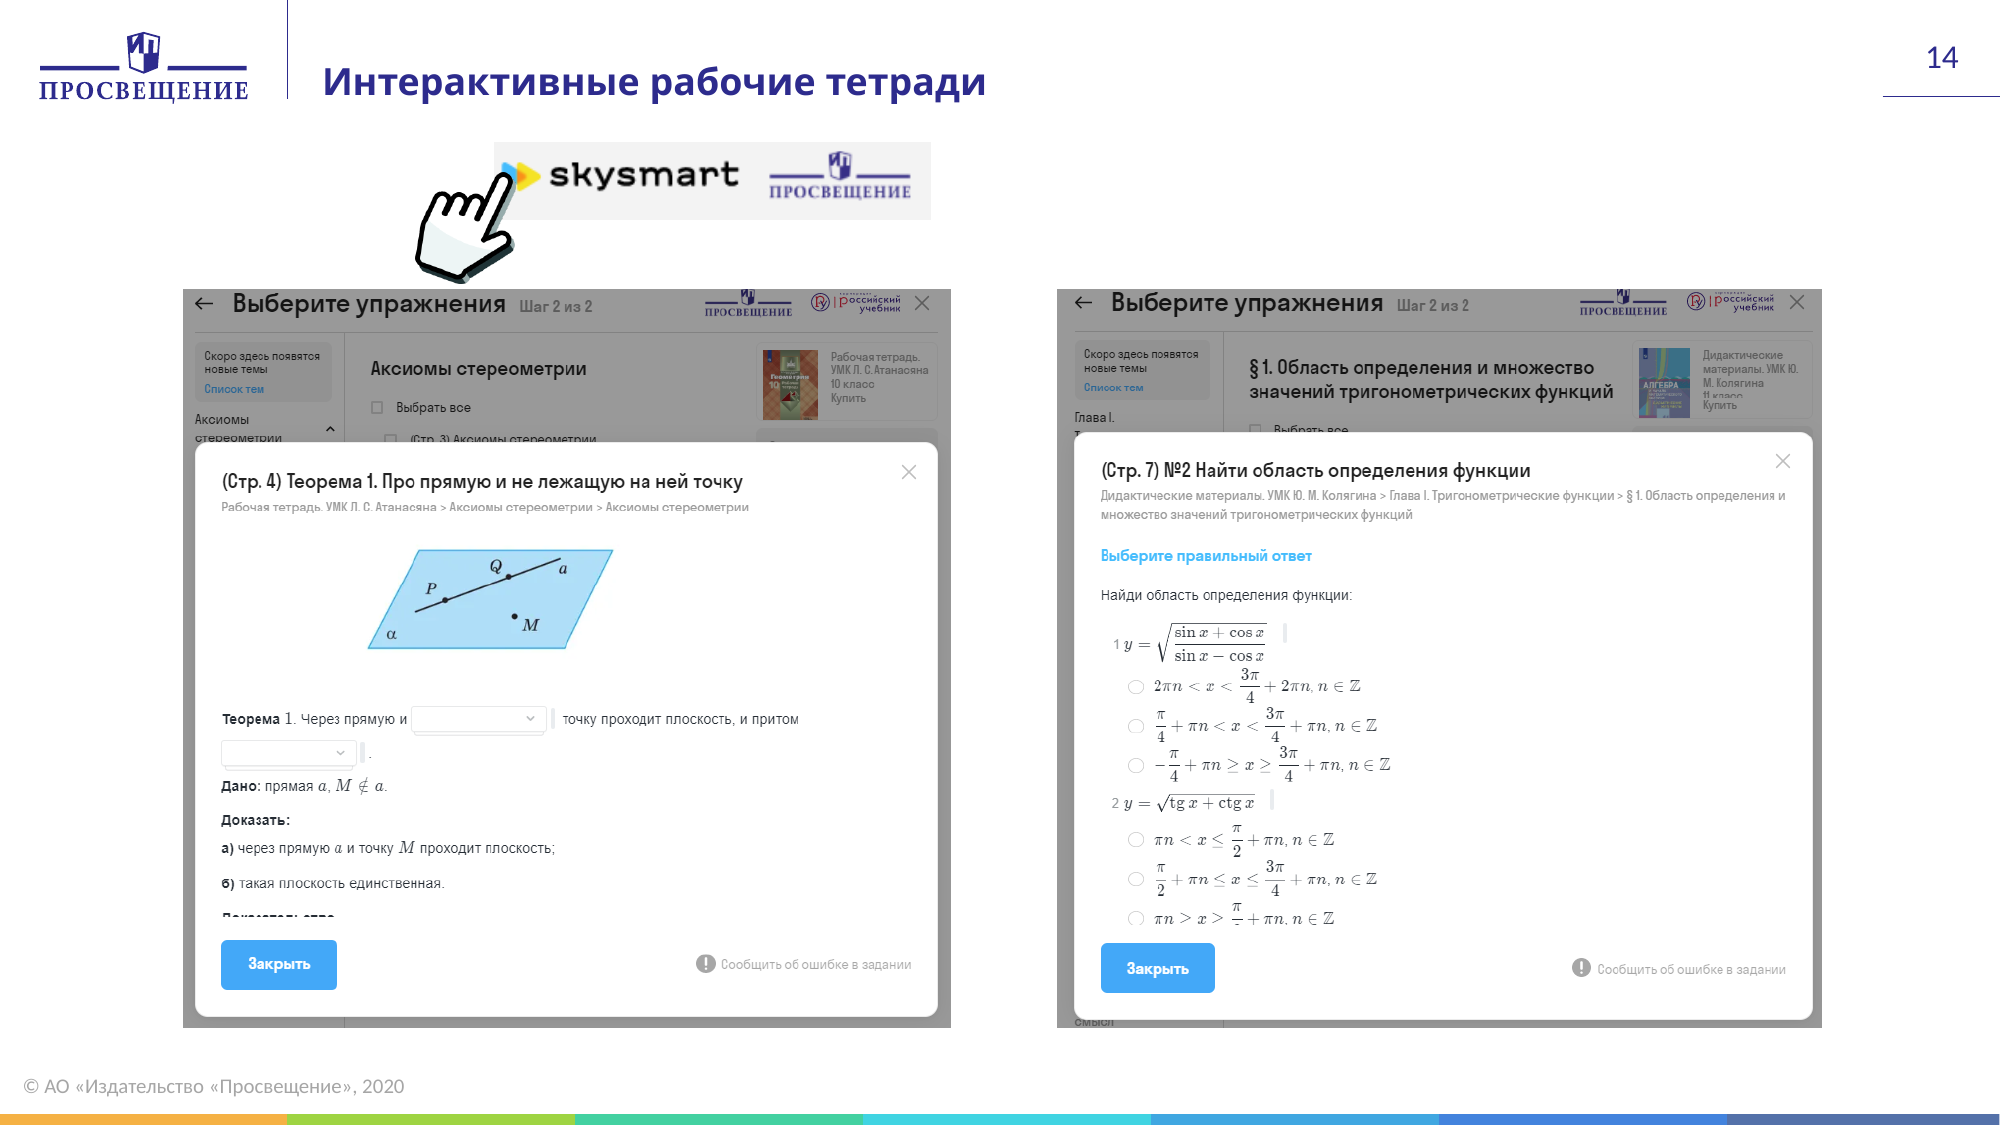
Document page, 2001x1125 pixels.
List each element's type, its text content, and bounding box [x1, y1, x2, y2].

picture [183, 289, 951, 1028]
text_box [39, 31, 248, 104]
picture [0, 1113, 2000, 1125]
picture [1057, 289, 1822, 1028]
slide_number 14 [1855, 26, 1974, 85]
text_box © АО «Издательство «Просвещение», 2020 [22, 1072, 516, 1098]
text_box [58, 195, 1659, 1028]
picture [415, 142, 931, 285]
text_box Интерактивные рабочие тетради [307, 57, 1549, 111]
